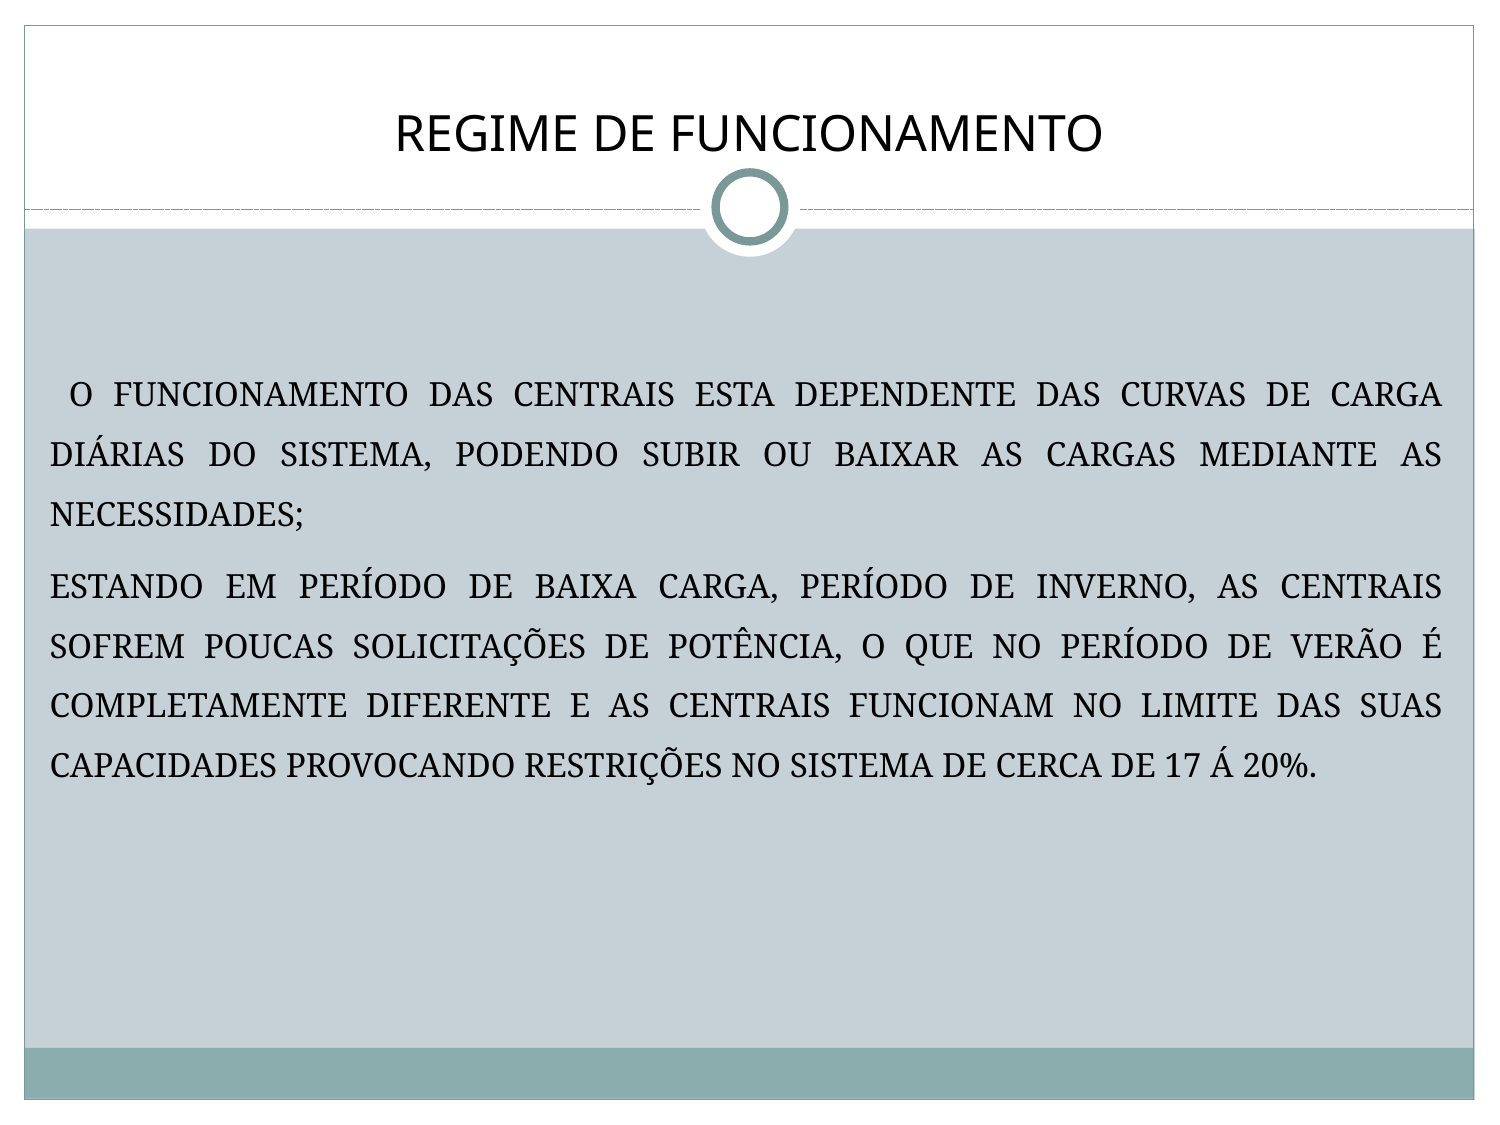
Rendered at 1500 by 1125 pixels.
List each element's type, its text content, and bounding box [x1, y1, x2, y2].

title Regime de Funcionamento [48, 36, 1450, 163]
list O funcionamento das centrais esta dependente das curvas de carga diárias do sistema, podendo subir ou baixar as cargas mediante as necessidades; Estando em período de baixa carga, período de inverno, as centrais sofrem poucas solicitações de potência, o que no período de verão é completamente diferente e as centrais funcionam no limite das suas capacidades provocando restrições no sistema de cerca de 17 á 20%. [48, 352, 1446, 1104]
